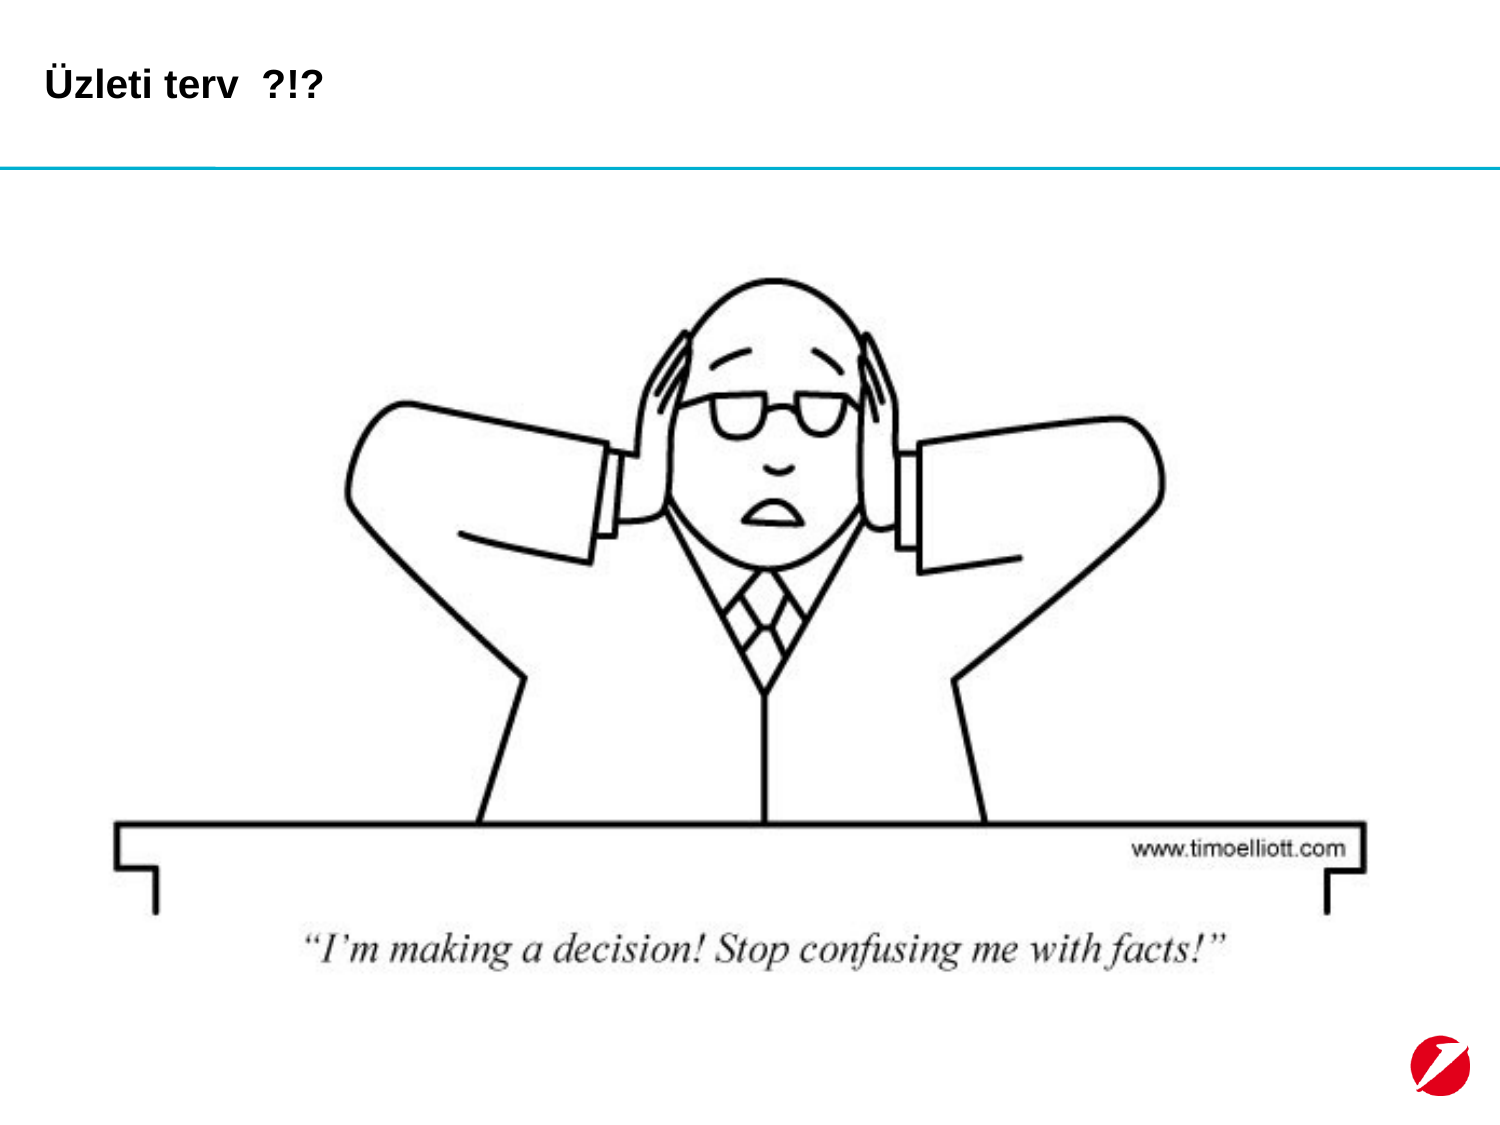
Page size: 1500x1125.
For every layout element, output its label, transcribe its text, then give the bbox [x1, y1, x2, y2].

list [6, 231, 1495, 1000]
picture [1410, 1035, 1470, 1096]
title Üzleti terv ?!? [44, 0, 1470, 166]
